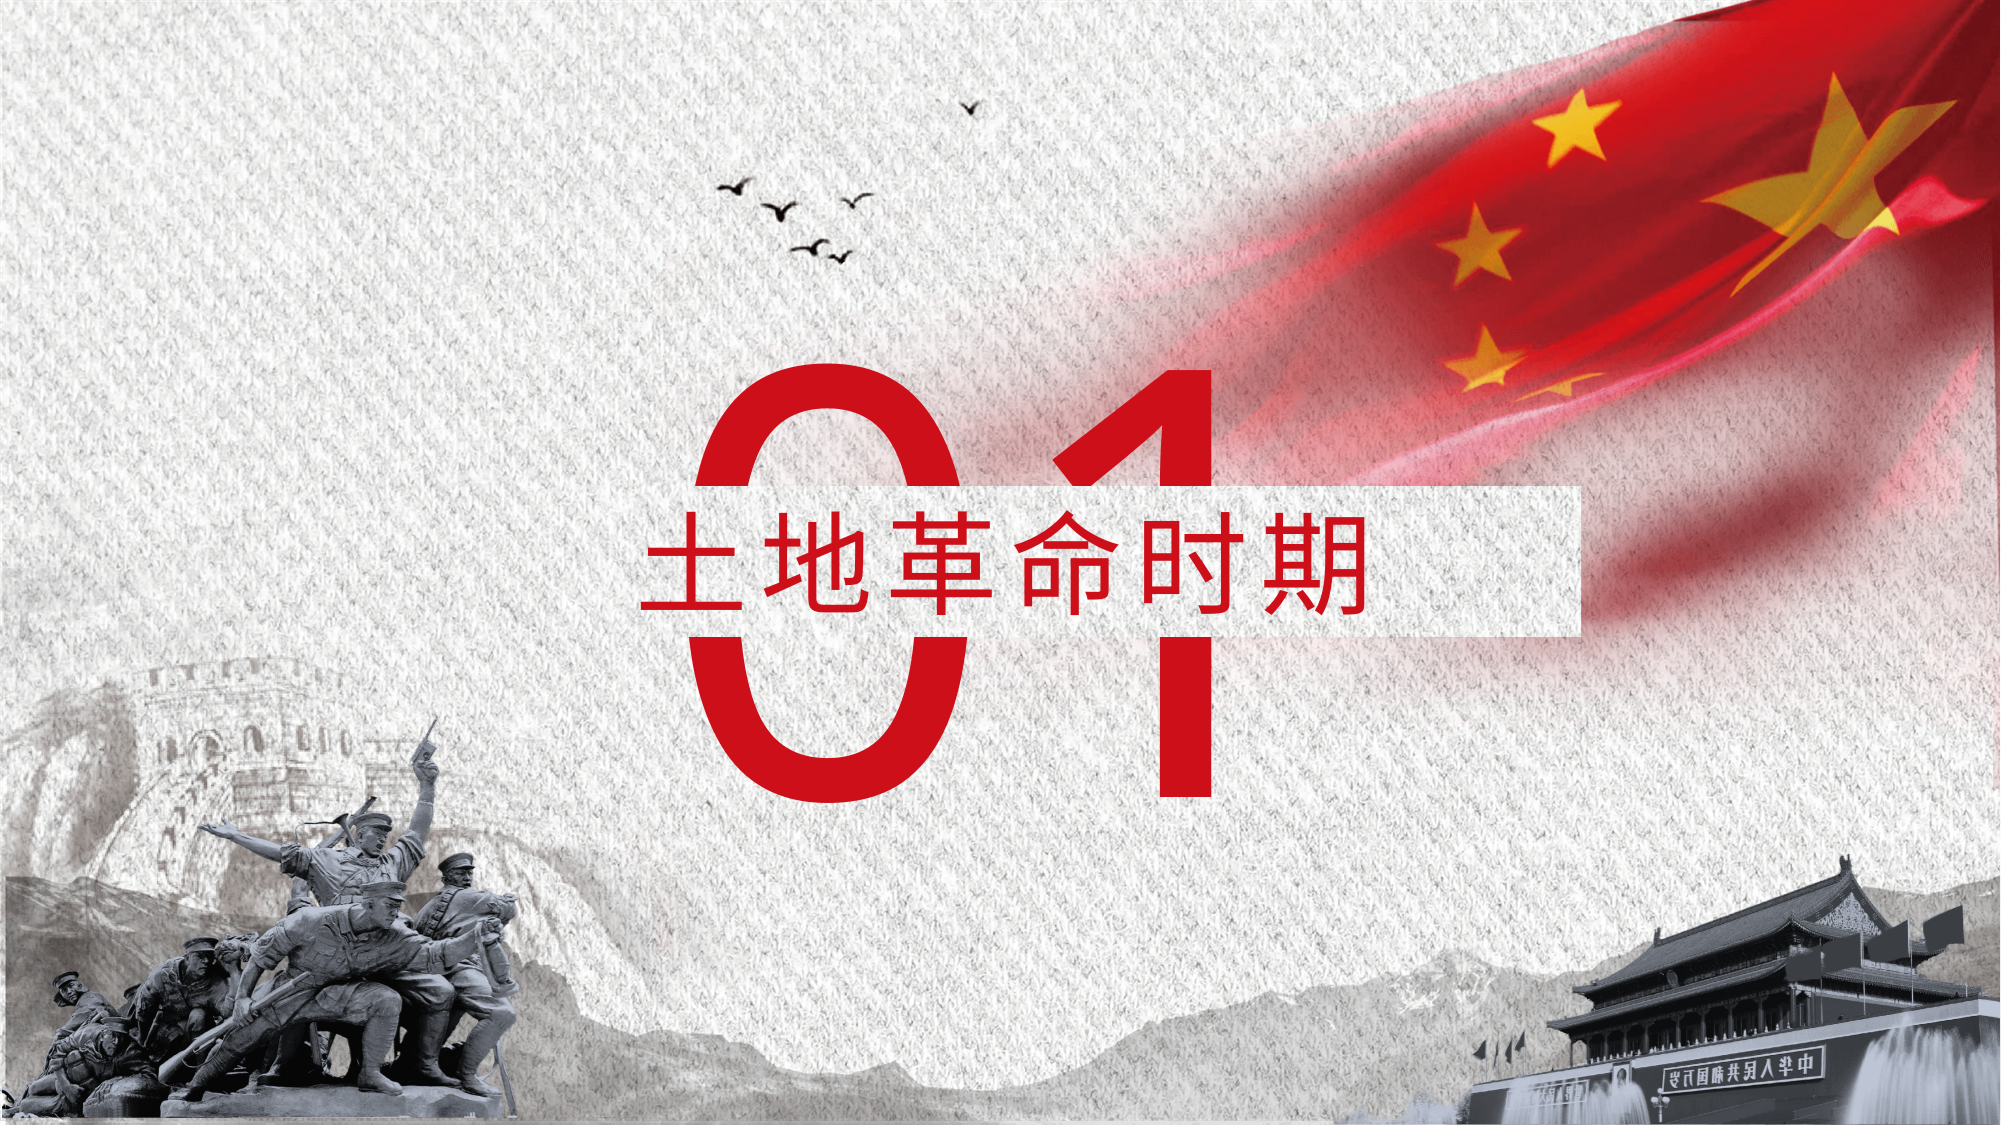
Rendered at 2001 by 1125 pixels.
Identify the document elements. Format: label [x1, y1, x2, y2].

picture [0, 0, 2001, 1125]
text_box [428, 192, 1582, 718]
